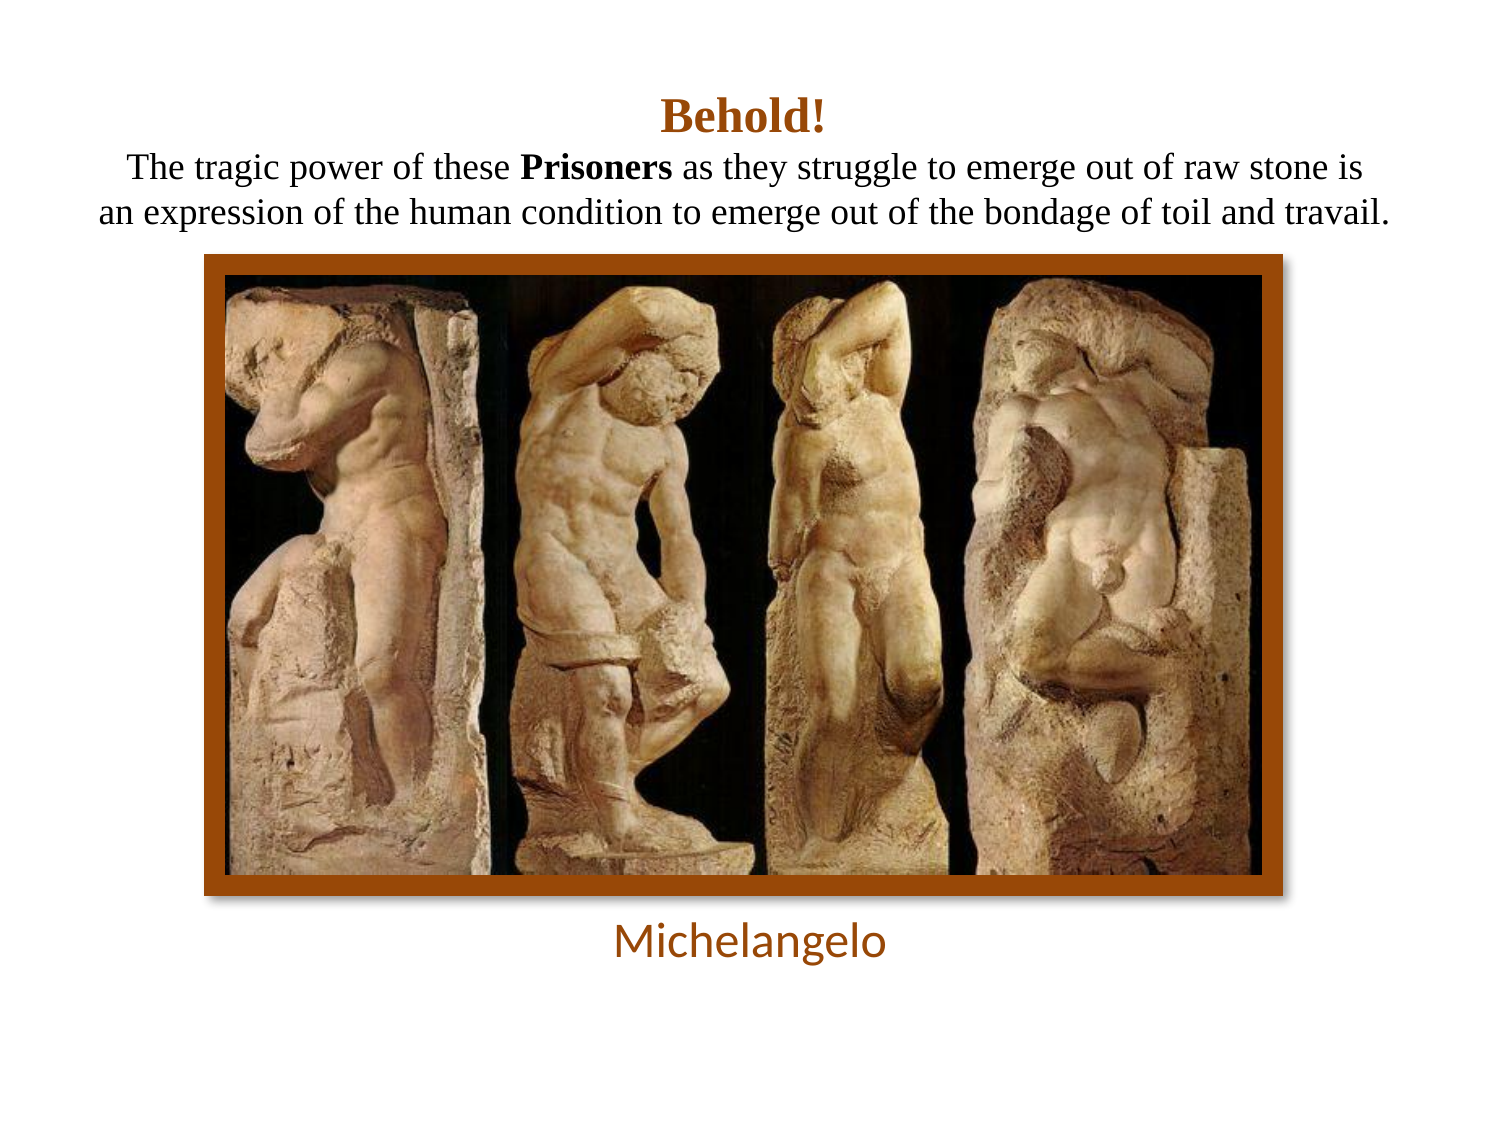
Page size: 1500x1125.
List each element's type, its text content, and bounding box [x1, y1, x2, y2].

text_box Behold! The tragic power of these Prisoners as they struggle to emerge out of raw stone is an expression of the human condition to emerge out of the bondage of toil and travail. [0, 74, 1500, 240]
picture [224, 274, 1263, 876]
text_box Michelangelo [0, 899, 1500, 975]
